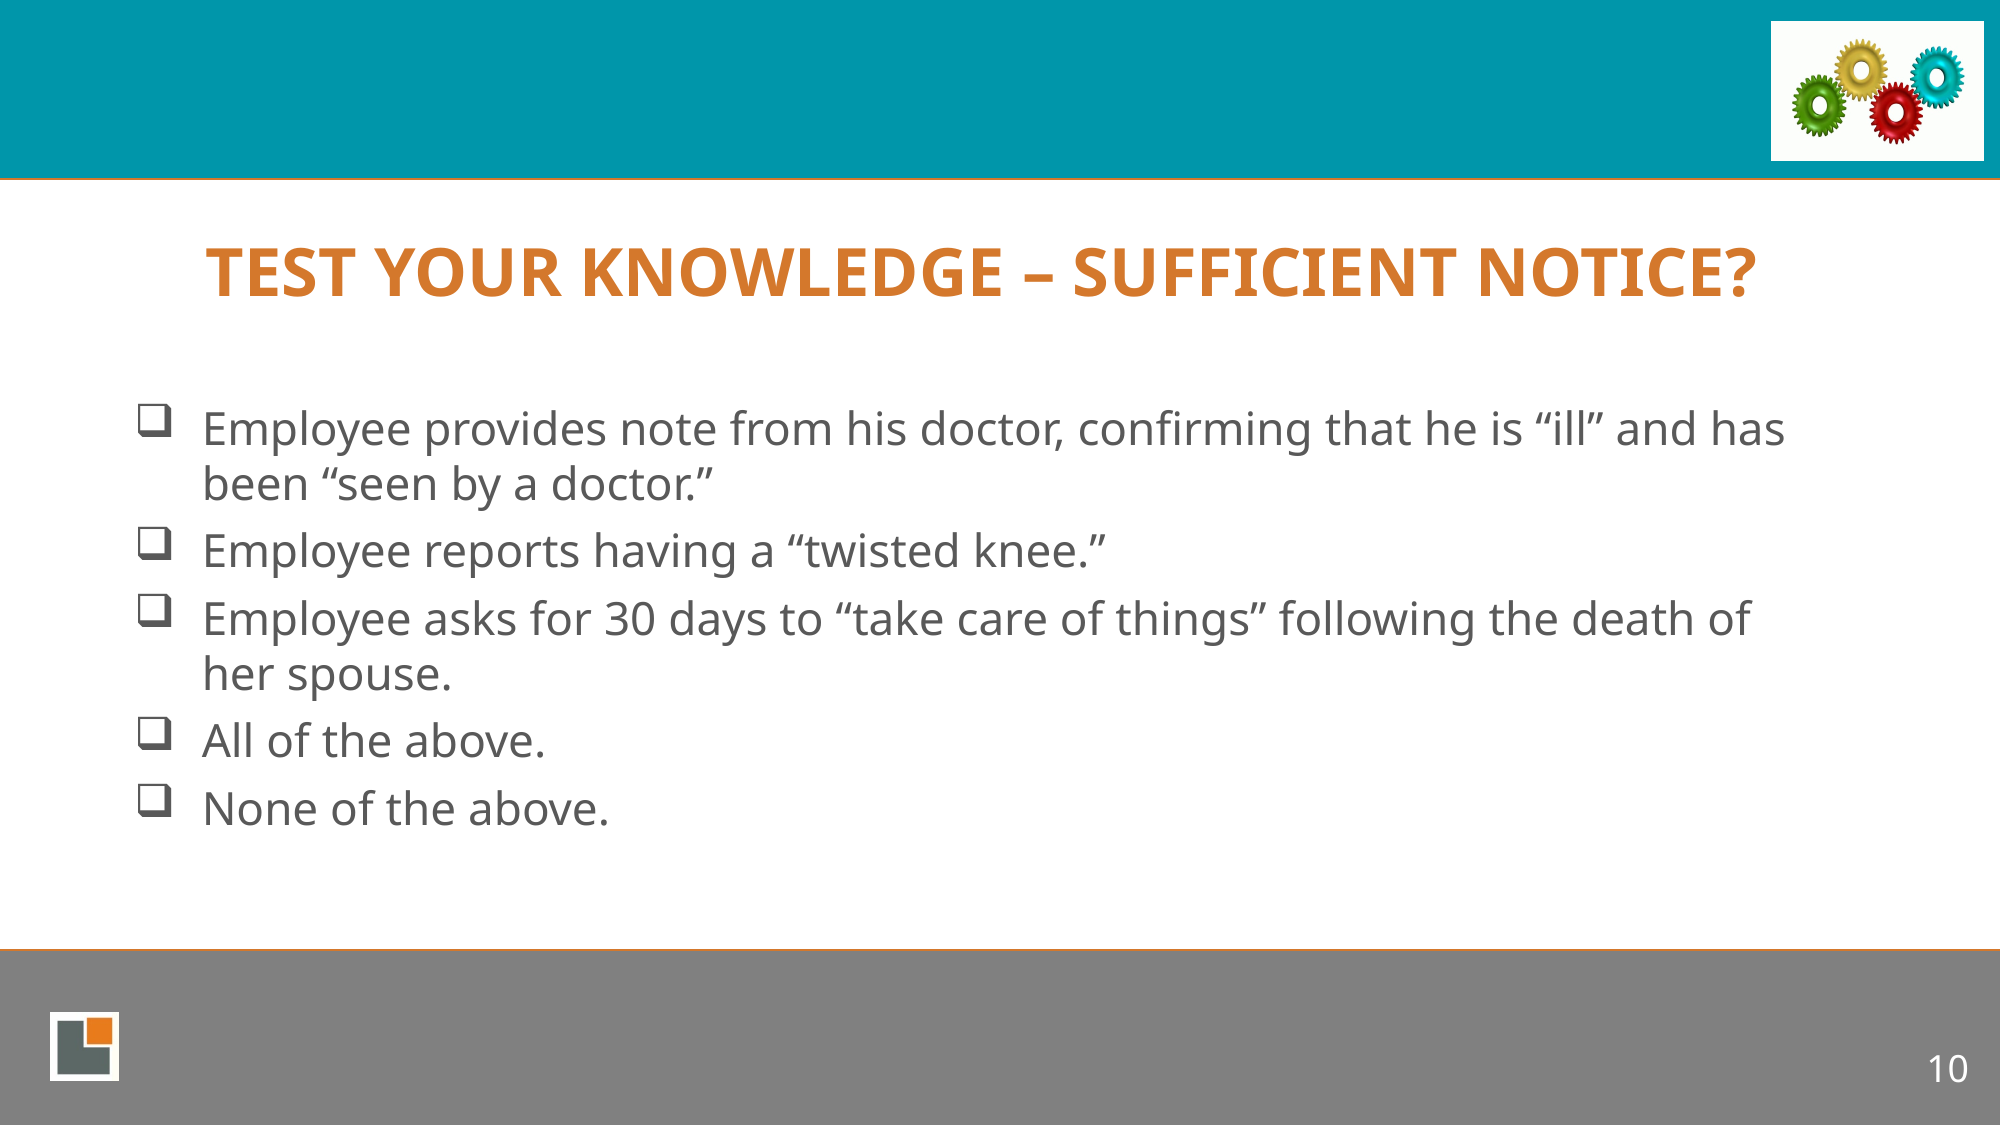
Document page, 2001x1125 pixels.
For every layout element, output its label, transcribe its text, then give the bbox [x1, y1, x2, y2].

title TEST YOUR KNOWLEDGE – SUFFICIENT NOTICE? [119, 222, 1845, 331]
picture [1771, 20, 1985, 161]
list Employee provides note from his doctor, confirming that he is “ill” and has been “seen by a doctor.” Employee reports having a “twisted knee.” Employee asks for 30 days to “take care of things” following the death of her spouse. All of the above. None of the above. [119, 392, 1845, 885]
picture [50, 1012, 119, 1081]
slide_number 10 [1533, 1038, 1984, 1098]
